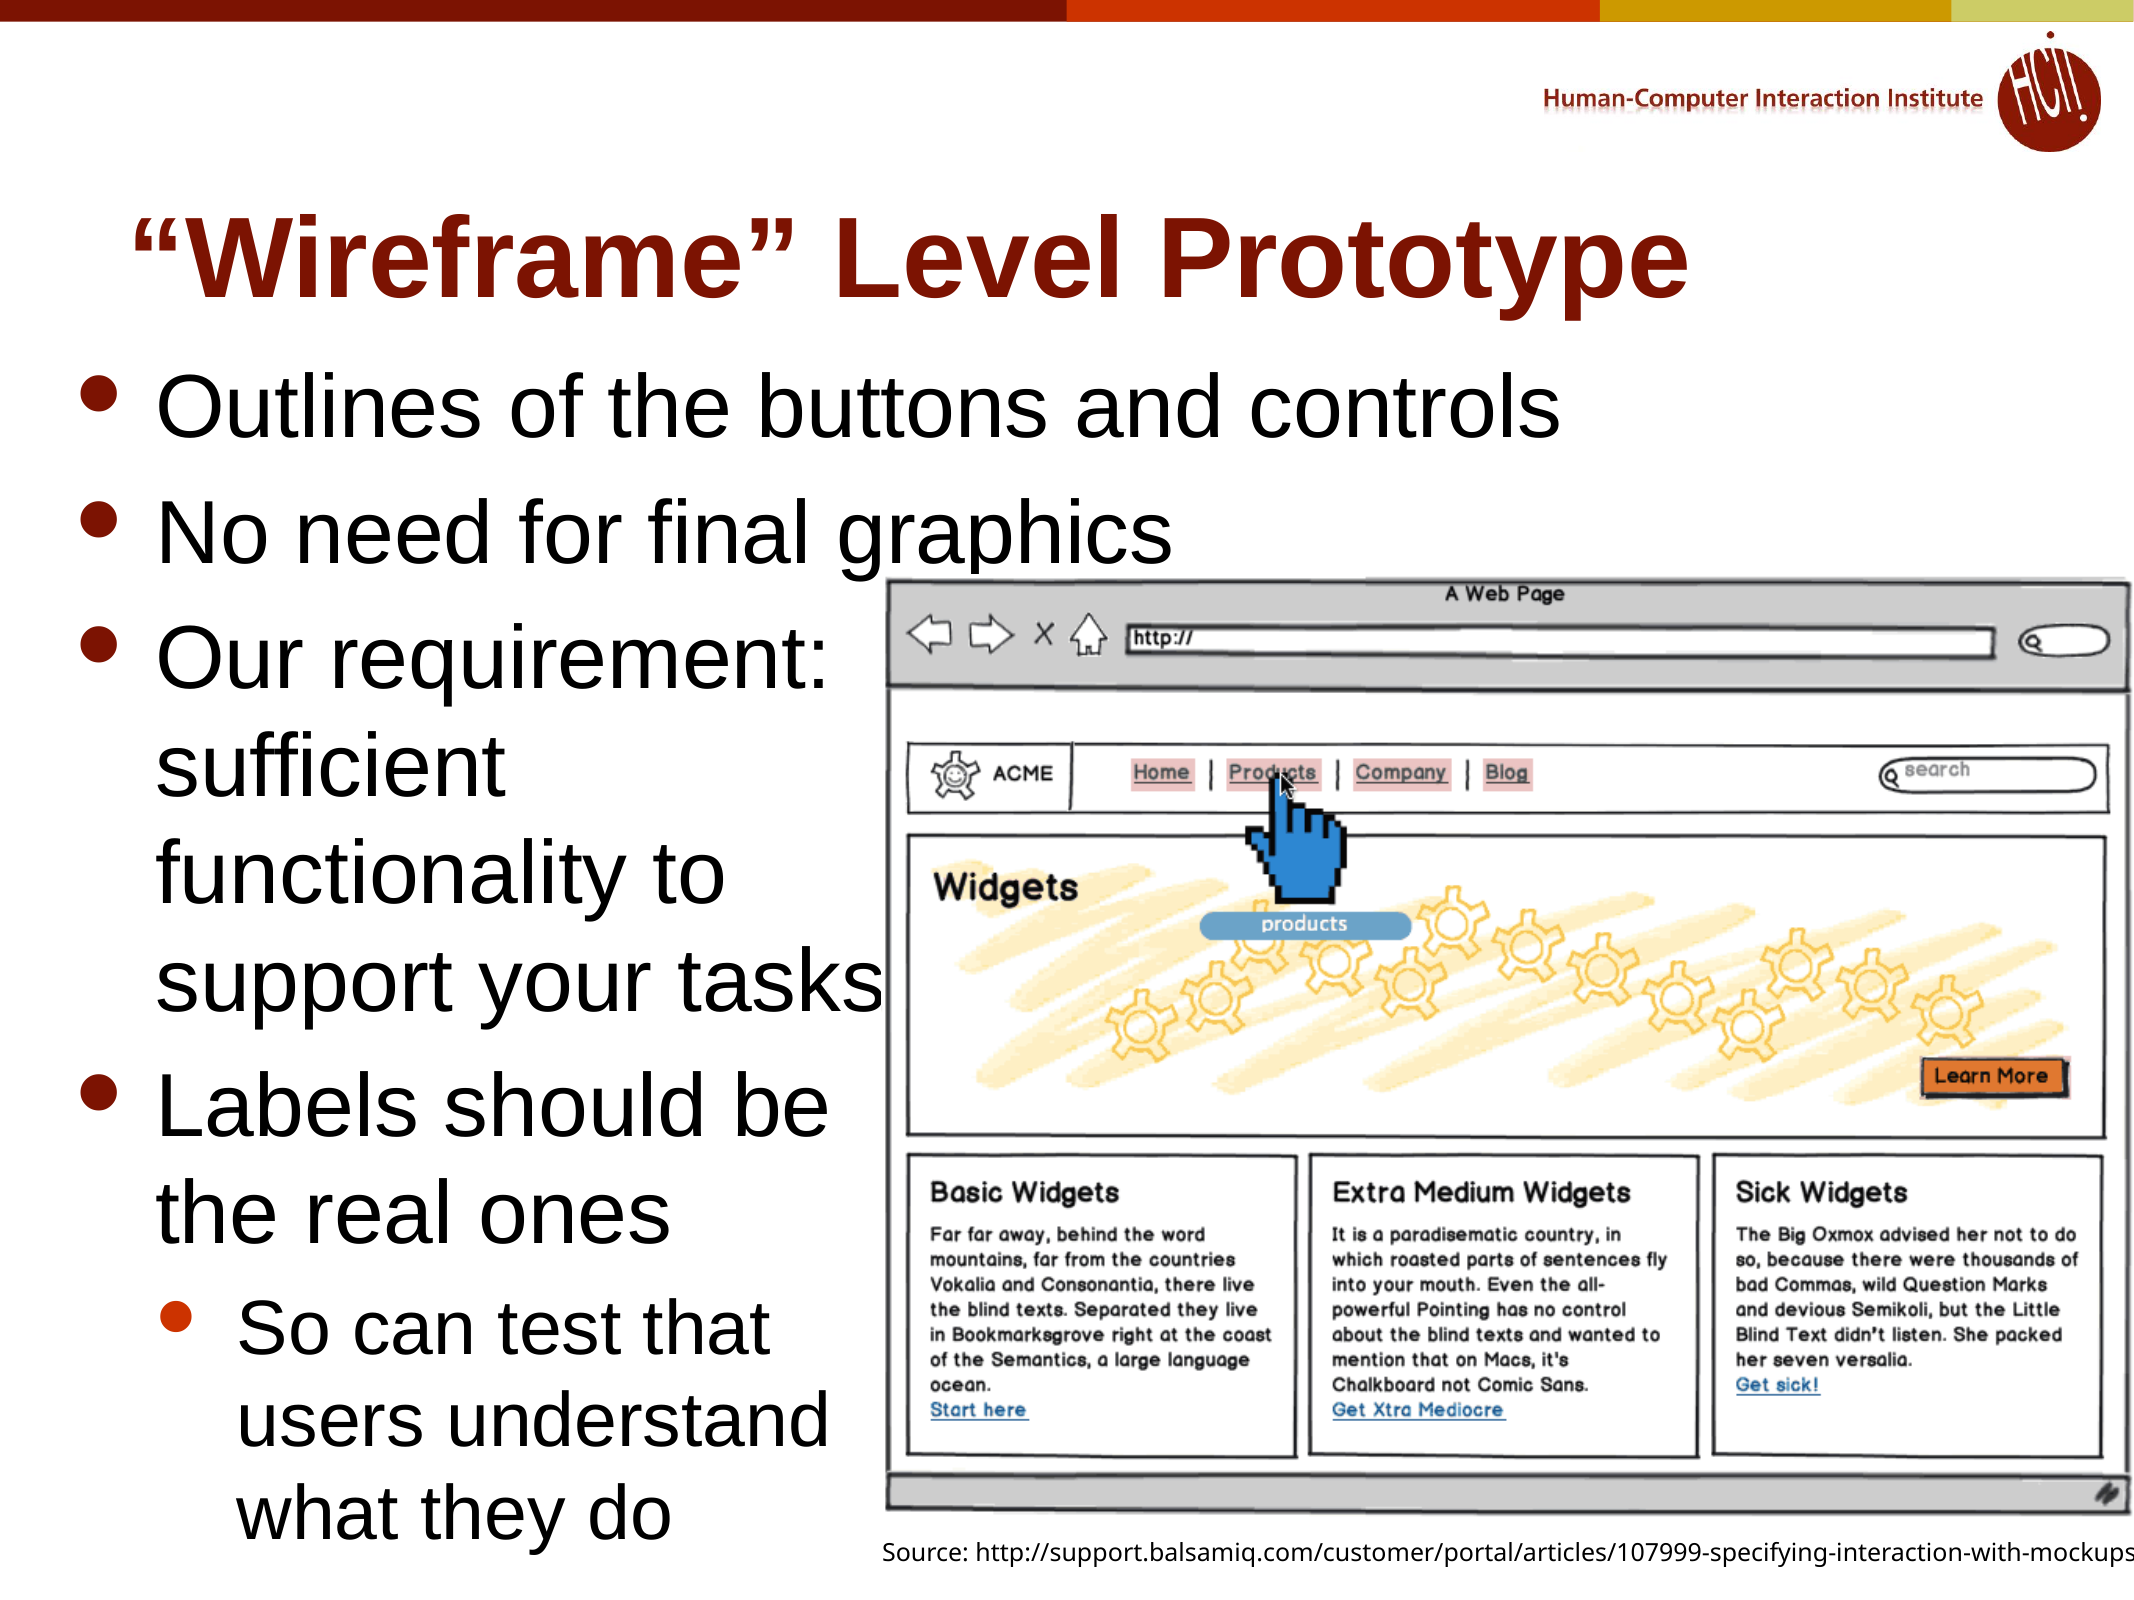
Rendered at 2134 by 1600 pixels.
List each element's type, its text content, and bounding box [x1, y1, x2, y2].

footer © 2012 - Brad Myers [778, 1457, 1455, 1565]
list Outlines of the buttons and controls No need for final graphics Our requirement: sufficient functionality to support your tasks Labels should be the real ones So can test that users understand what they do [53, 337, 1975, 1367]
picture [1867, 31, 2101, 152]
text_box Source: http://support.balsamiq.com/customer/portal/articles/107999-specifying-interaction-with-mockups [867, 1529, 2134, 1575]
title “Wireframe” Level Prototype [106, 28, 1867, 331]
picture [881, 574, 2134, 1518]
